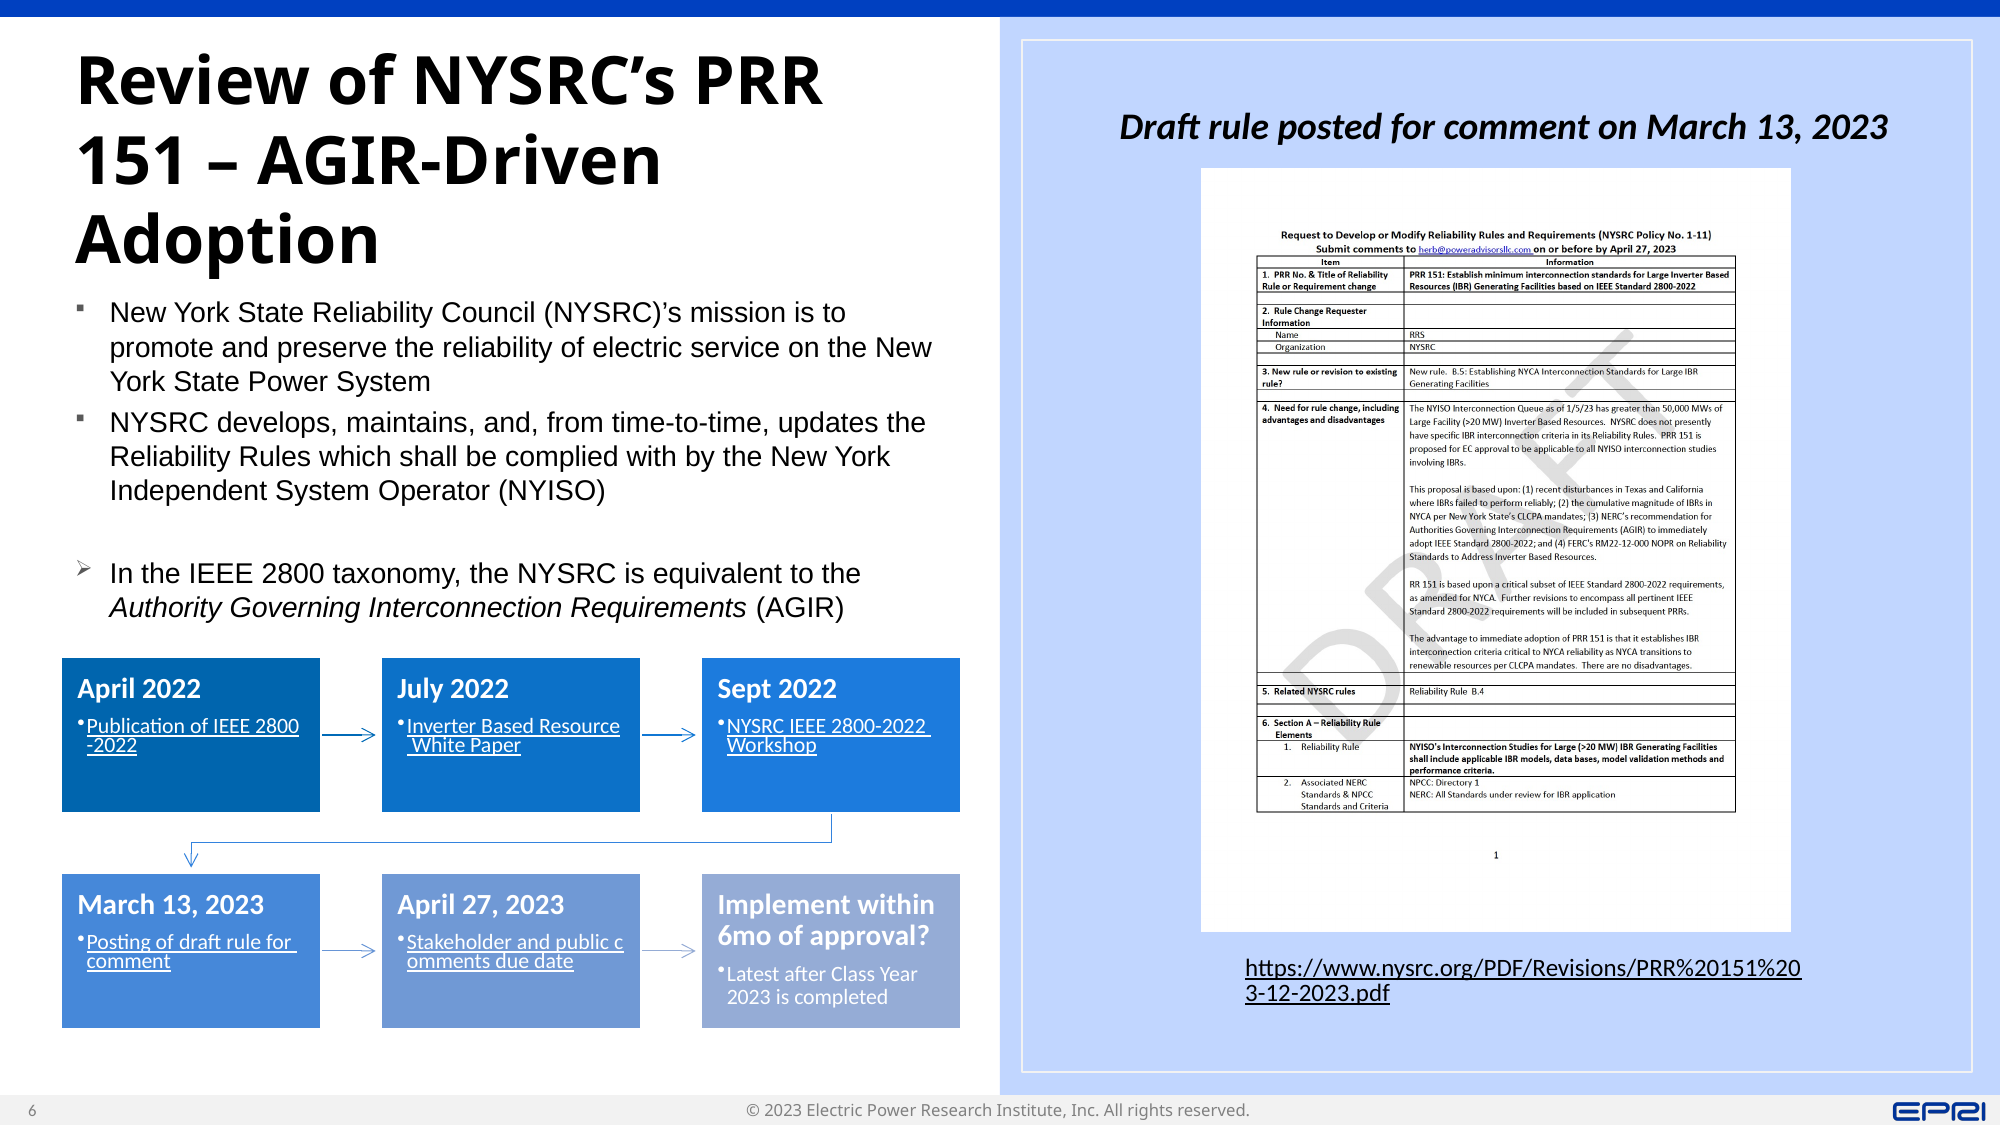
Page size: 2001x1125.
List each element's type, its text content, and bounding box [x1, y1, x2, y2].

text_box Draft rule posted for comment on March 13, 2023 [1104, 94, 1930, 155]
text_box https://www.nysrc.org/PDF/Revisions/PRR%20151%203-12-2023.pdf [1230, 943, 1817, 1019]
picture [1892, 1102, 1986, 1121]
title Review of NYSRC’s PRR 151 – AGIR-Driven Adoption [59, 29, 963, 221]
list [59, 636, 963, 1050]
text_box New York State Reliability Council (NYSRC)’s mission is to promote and preserve the reliability of electric service on the New York State Power System NYSRC develops, maintains, and, from time-to-time, updates the Reliability Rules which shall be complied with by the New York Independent System Operator (NYISO) In the IEEE 2800 taxonomy, the NYSRC is equivalent to the Authority Governing Interconnection Requirements (AGIR) [60, 286, 963, 636]
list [1201, 168, 1791, 932]
